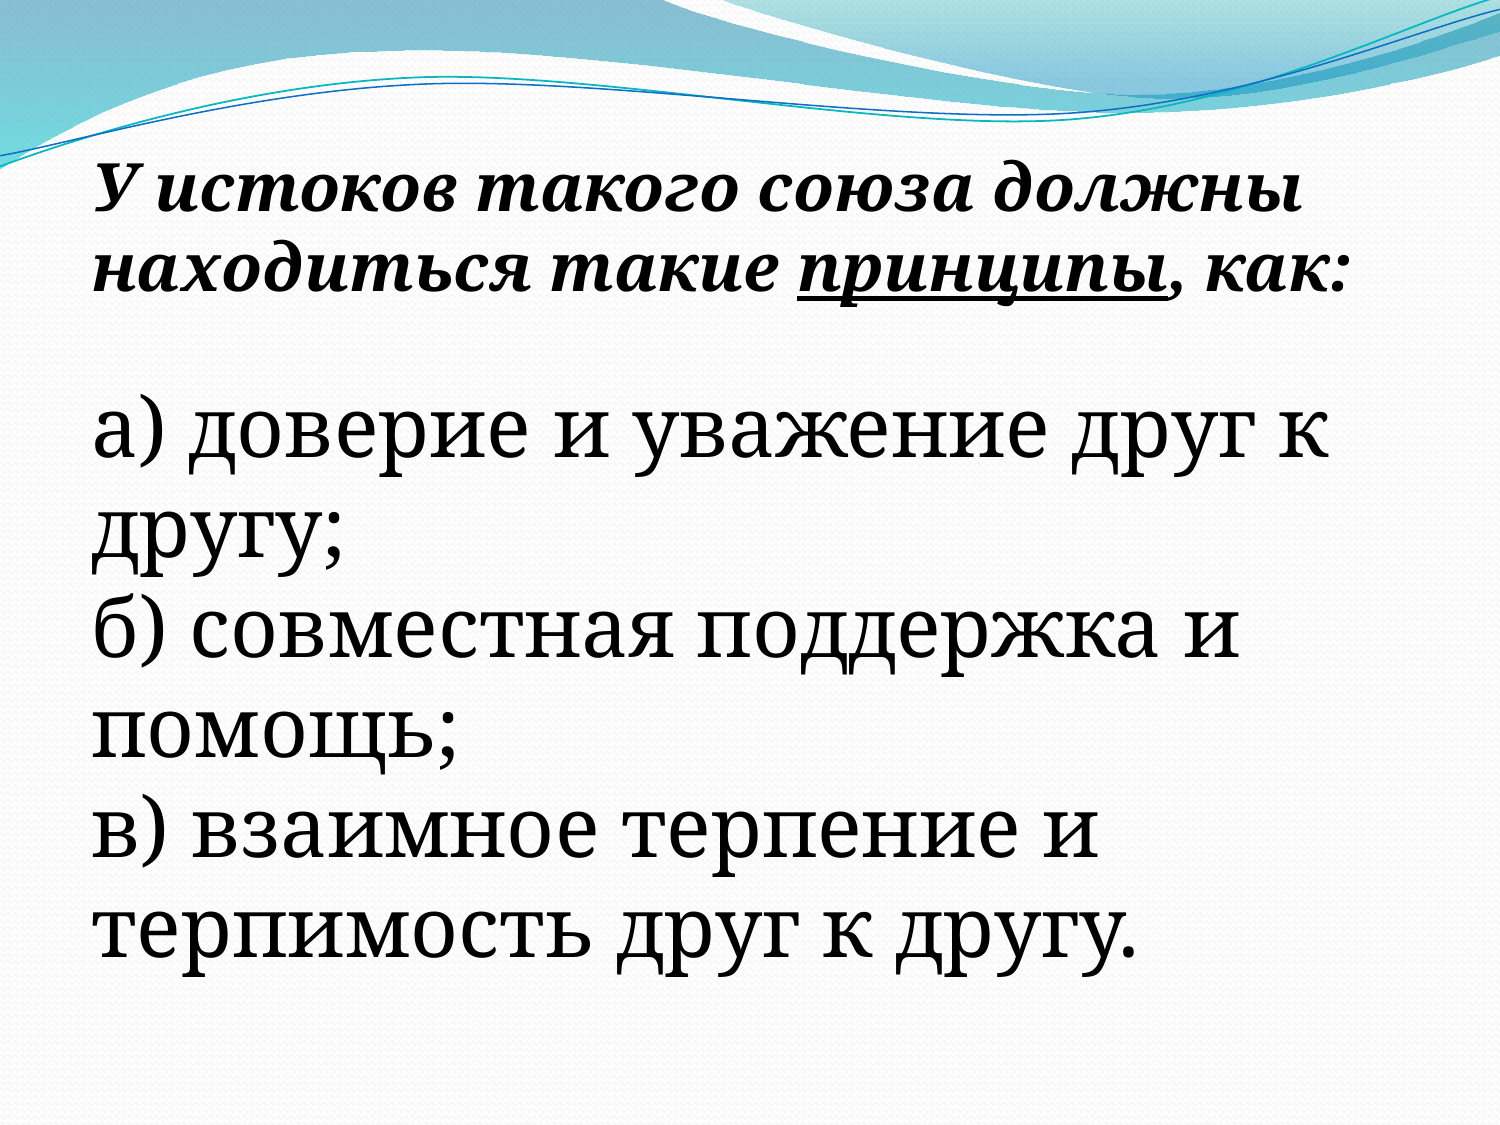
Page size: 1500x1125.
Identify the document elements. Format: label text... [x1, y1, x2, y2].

title [75, 115, 1438, 303]
text_box У истоков такого союза должны находиться такие принципы, как: а) доверие и уважение друг к другу; б) совместная поддержка и помощь; в) взаимное терпение и терпимость друг к другу. [76, 137, 1400, 1082]
